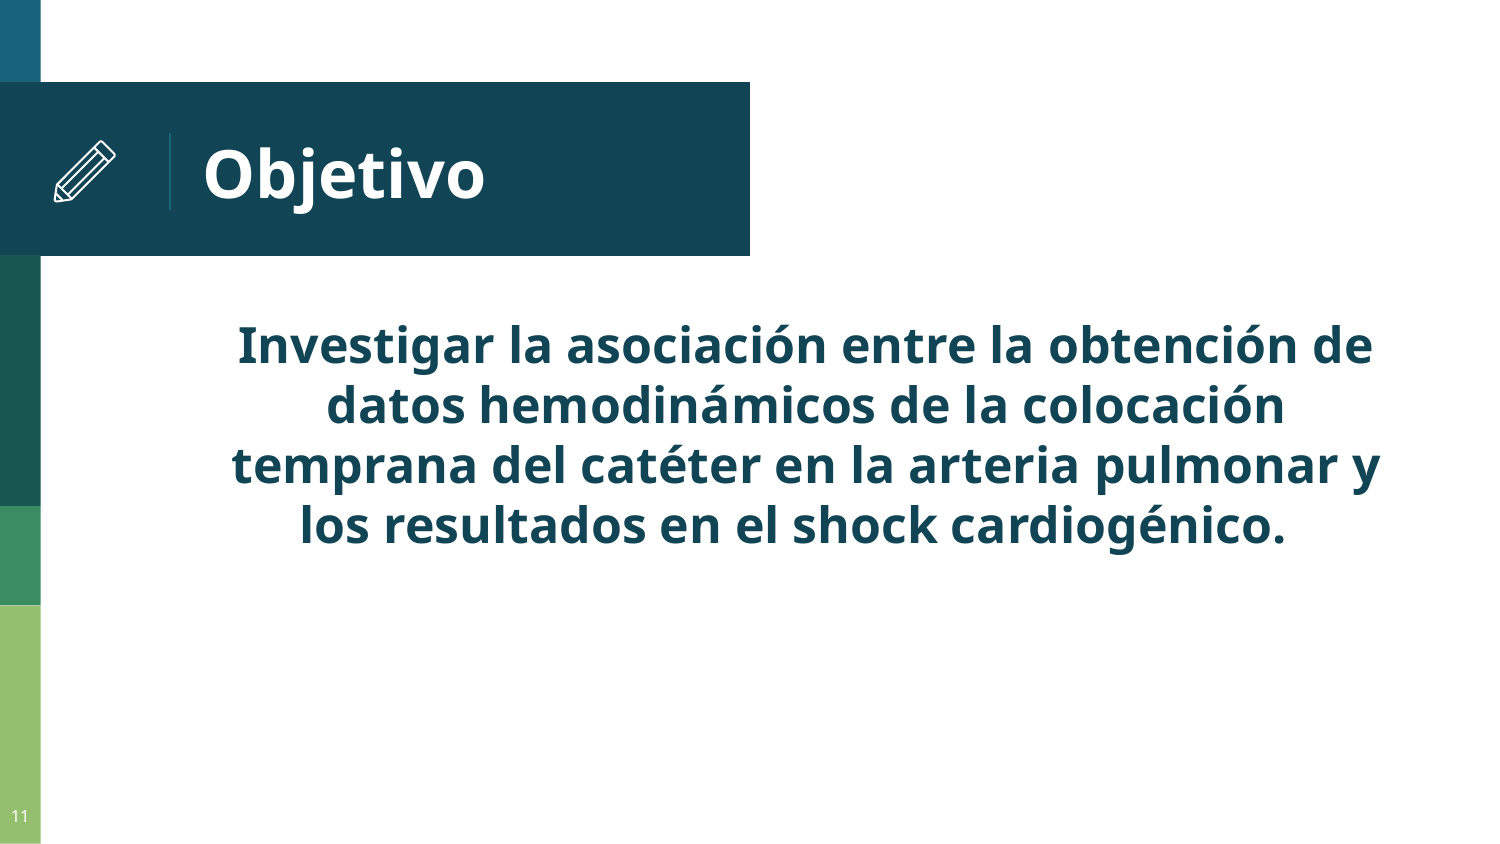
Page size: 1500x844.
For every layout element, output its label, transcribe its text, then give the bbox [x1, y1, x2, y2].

list Investigar la asociación entre la obtención de datos hemodinámicos de la colocación temprana del catéter en la arteria pulmonar y los resultados en el shock cardiogénico. [187, 298, 1425, 818]
title Objetivo [187, 87, 715, 256]
slide_number 11 [0, 790, 49, 844]
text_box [54, 141, 116, 202]
